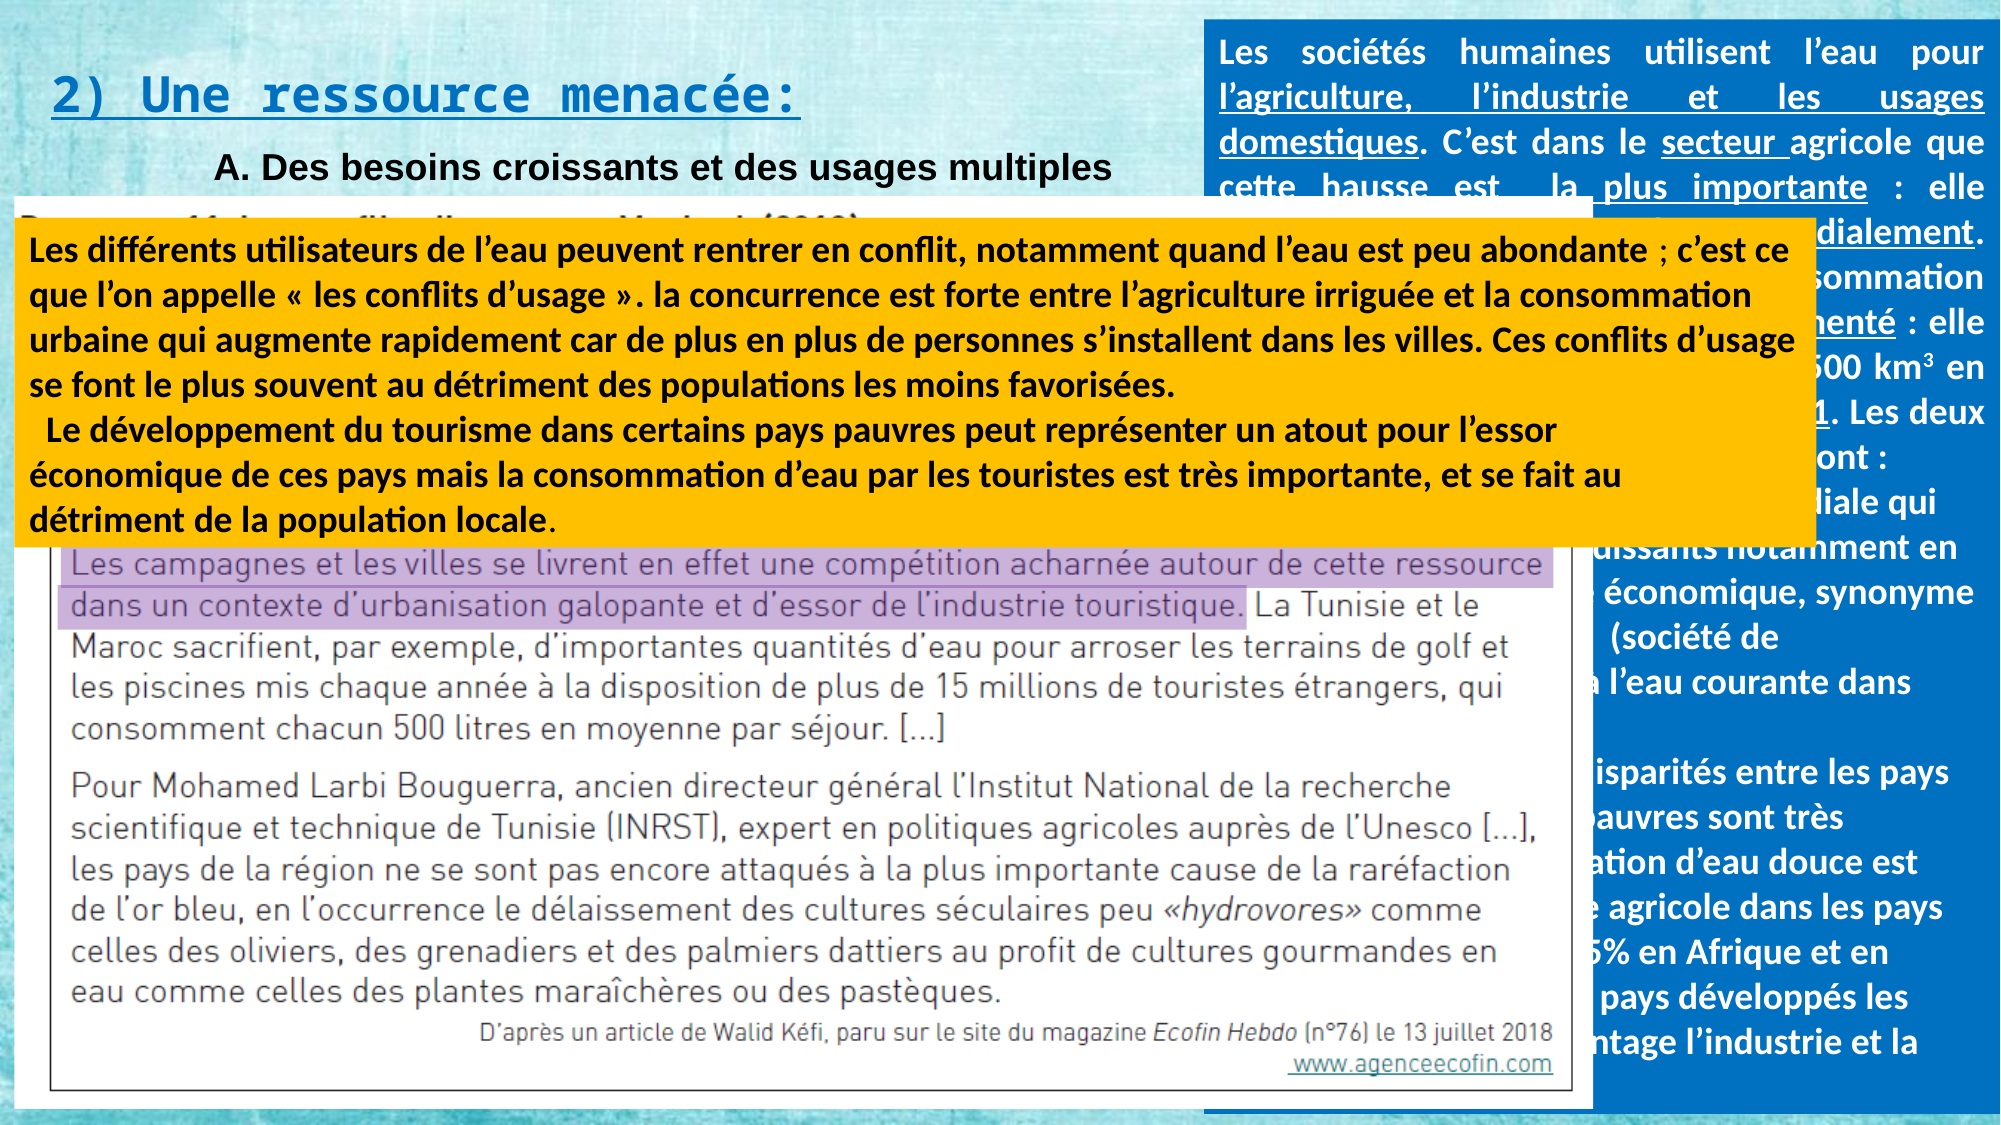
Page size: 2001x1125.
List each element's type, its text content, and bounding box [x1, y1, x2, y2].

text_box 2) Une ressource menacée: [36, 55, 816, 131]
text_box Les sociétés humaines utilisent l’eau pour l’agriculture, l’industrie et les usages domestiques. C’est dans le secteur agricole que cette hausse est la plus importante : elle représente 70% de l’eau prélevée mondialement. Depuis le début du XX° siècle, la consommation mondiale en eau a énormément augmenté : elle est passée de 500 km3 en 1900 à 5 500 km3 en 2004. Elle a donc été multipliée par 11. Les deux raisons qui expliquent cette situation sont : l’augmentation de la population mondiale qui génère des besoins grandissants notamment en nourriture. la croissance économique, synonyme de confort et de progrès (société de consommation) : accès à l’eau courante dans tous les secteurs. Au-delà ce constat, les disparités entre les pays développés et les pays pauvres sont très marquées. La consommation d’eau douce est majoritairement à usage agricole dans les pays pauvres (supérieure à 85% en Afrique et en Asie), alors que dans les pays développés les usages concernent davantage l’industrie et la production d’énergie. [1204, 19, 2000, 1114]
picture [0, 0, 2001, 1125]
text_box A. Des besoins croissants et des usages multiples [198, 135, 1204, 194]
text_box Les différents utilisateurs de l’eau peuvent rentrer en conflit, notamment quand l’eau est peu abondante ; c’est ce que l’on appelle « les conflits d’usage ». la concurrence est forte entre l’agriculture irriguée et la consommation urbaine qui augmente rapidement car de plus en plus de personnes s’installent dans les villes. Ces conflits d’usage se font le plus souvent au détriment des populations les moins favorisées. Le développement du tourisme dans certains pays pauvres peut représenter un atout pour l’essor économique de ces pays mais la consommation d’eau par les touristes est très importante, et se fait au détriment de la population locale. [1598, 217, 1817, 548]
